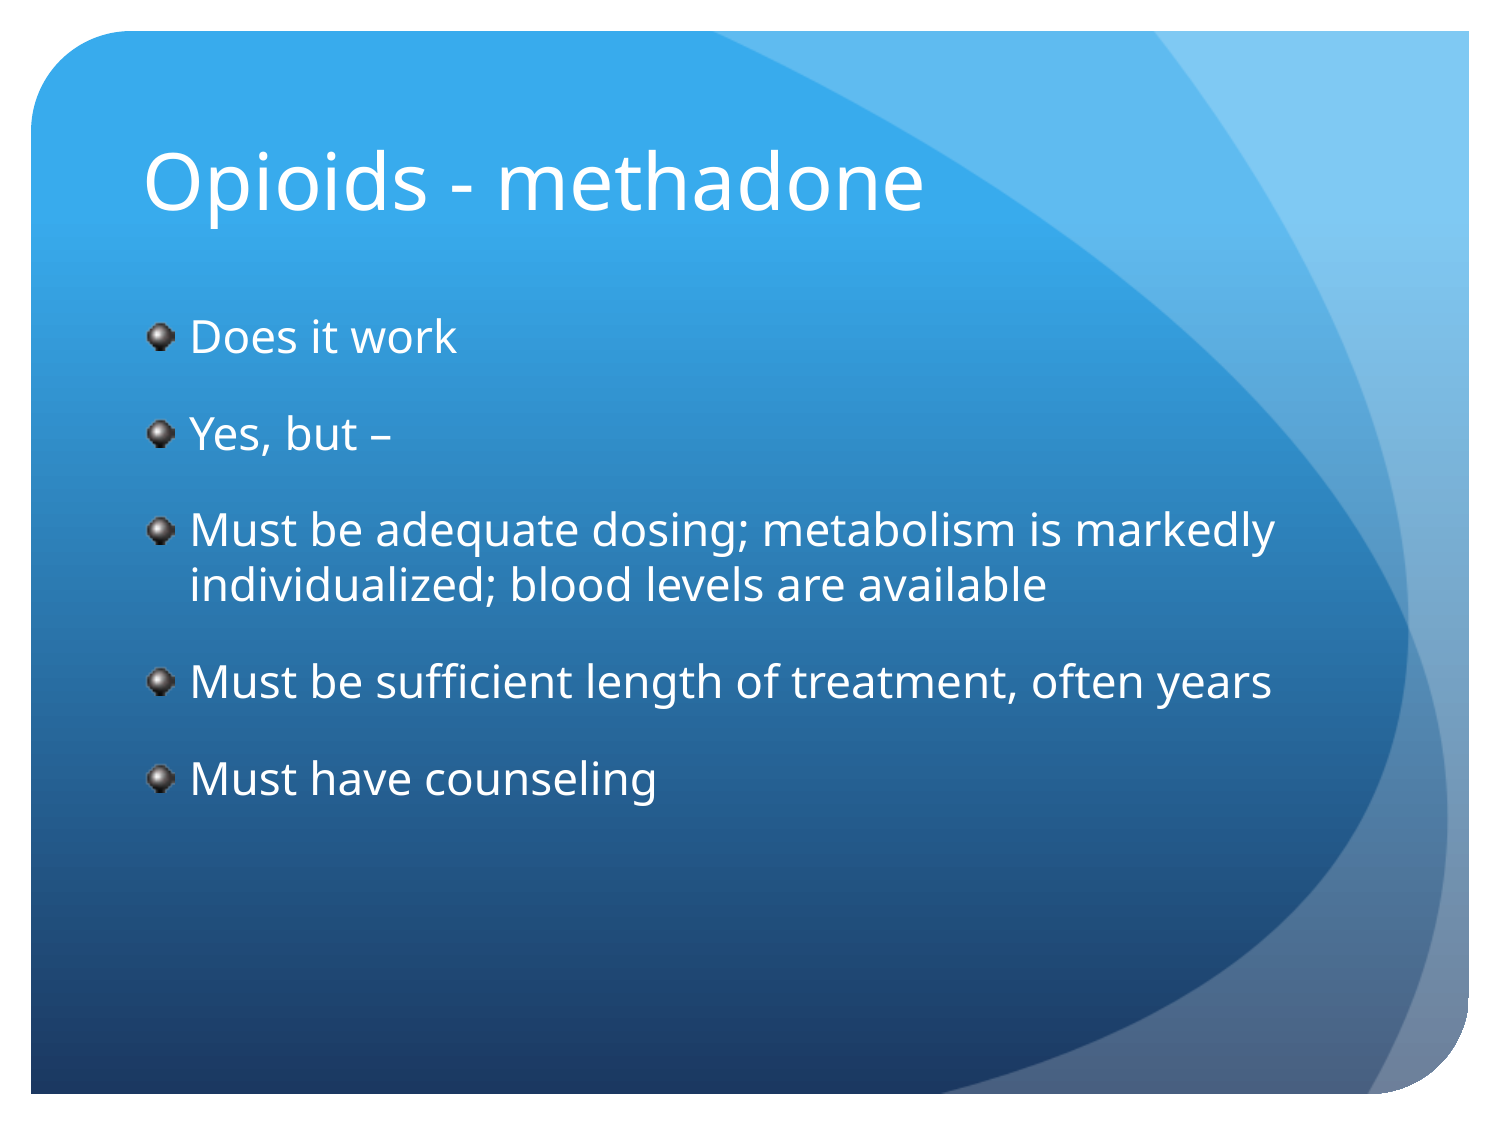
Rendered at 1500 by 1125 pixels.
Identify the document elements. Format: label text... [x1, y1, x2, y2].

list Does it work Yes, but – Must be adequate dosing; metabolism is markedly individualized; blood levels are available Must be sufficient length of treatment, often years Must have counseling [127, 299, 1372, 991]
title Opioids - methadone [127, 62, 1372, 234]
picture [24, 30, 1473, 1094]
